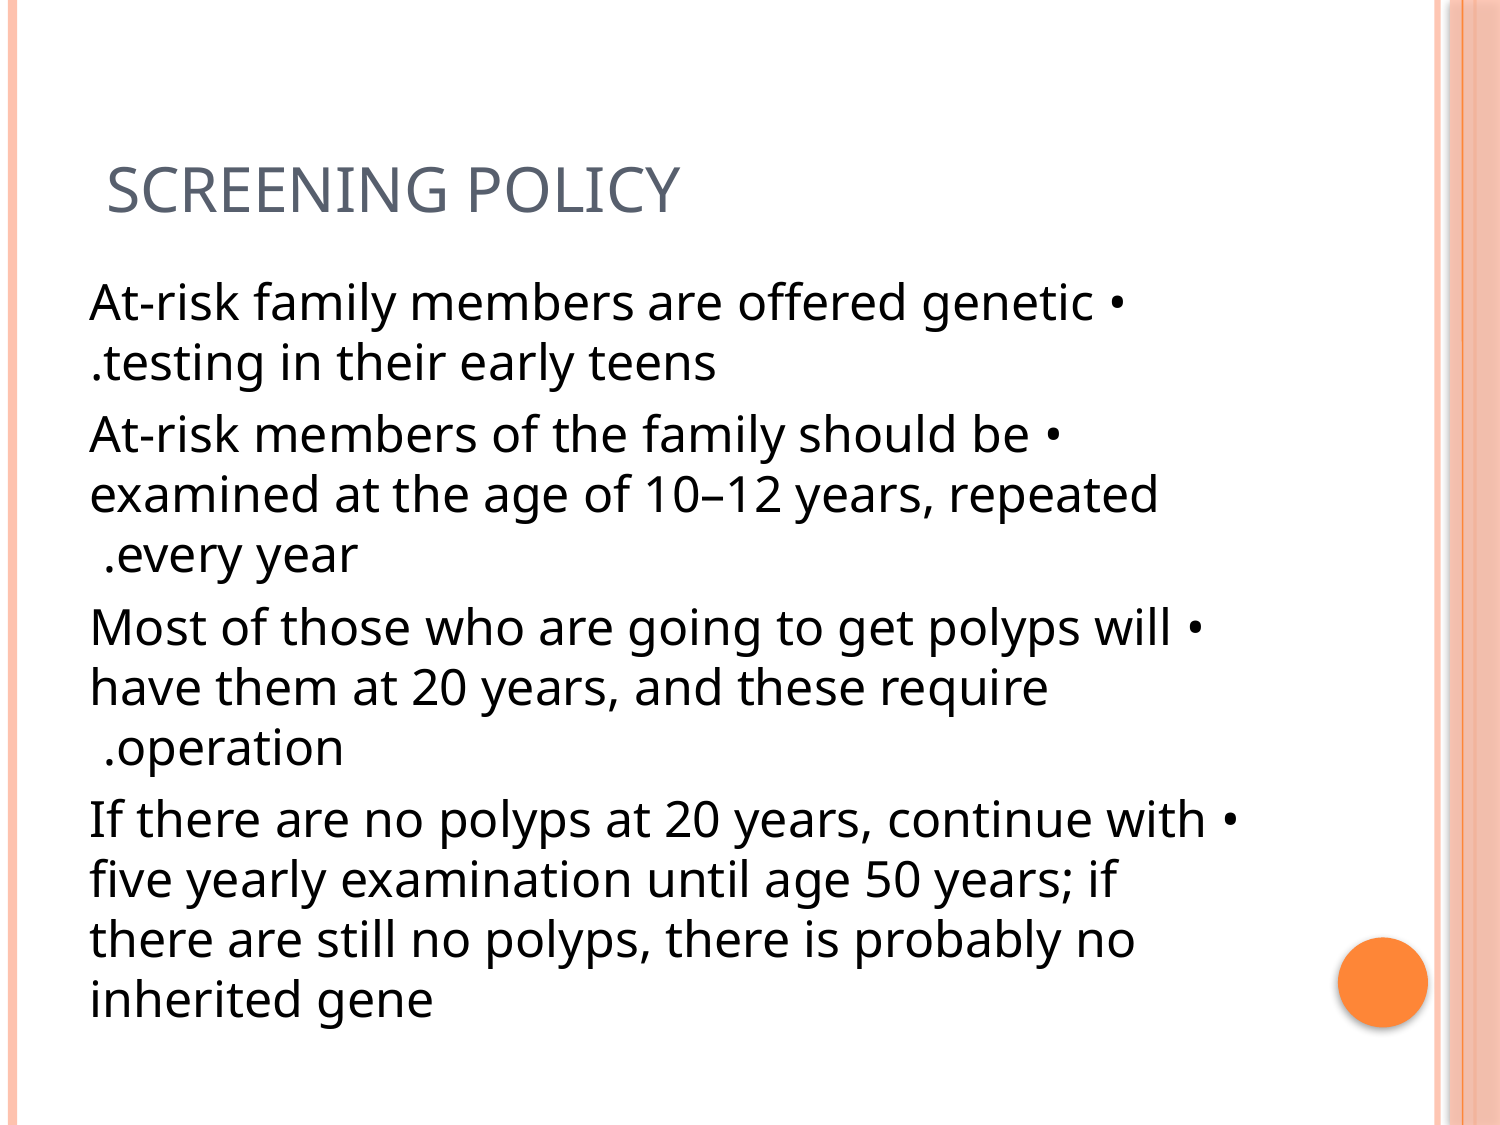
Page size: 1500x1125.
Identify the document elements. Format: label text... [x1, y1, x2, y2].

list • At-risk family members are offered genetic testing in their early teens. • At-risk members of the family should be examined at the age of 10–12 years, repeated every year. • Most of those who are going to get polyps will have them at 20 years, and these require operation. • If there are no polyps at 20 years, continue with five yearly examination until age 50 years; if there are still no polyps, there is probably no inherited gene [75, 262, 1300, 1062]
title Screening policy [75, 45, 1300, 233]
